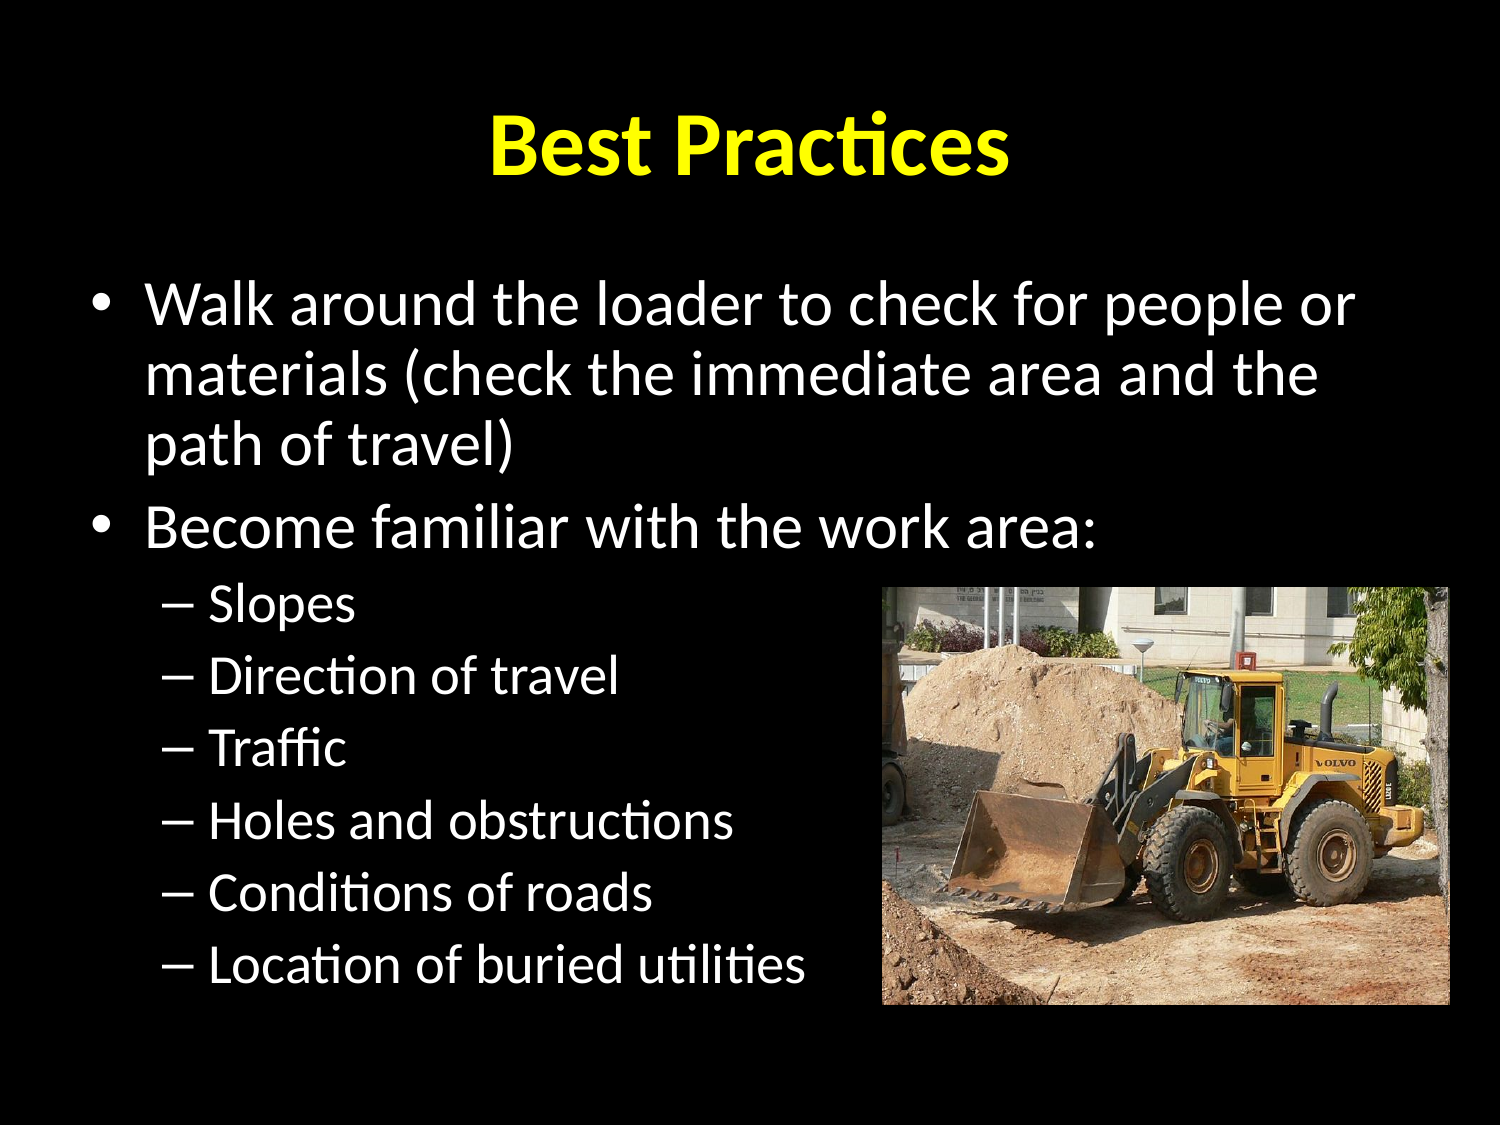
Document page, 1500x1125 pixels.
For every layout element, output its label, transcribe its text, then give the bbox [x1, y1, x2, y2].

text_box Walk around the loader to check for people or materials (check the immediate area and the path of travel) Become familiar with the work area: Slopes Direction of travel Traffic Holes and obstructions Conditions of roads Location of buried utilities [74, 262, 1425, 1005]
title Best Practices [75, 45, 1425, 233]
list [882, 587, 1451, 1006]
